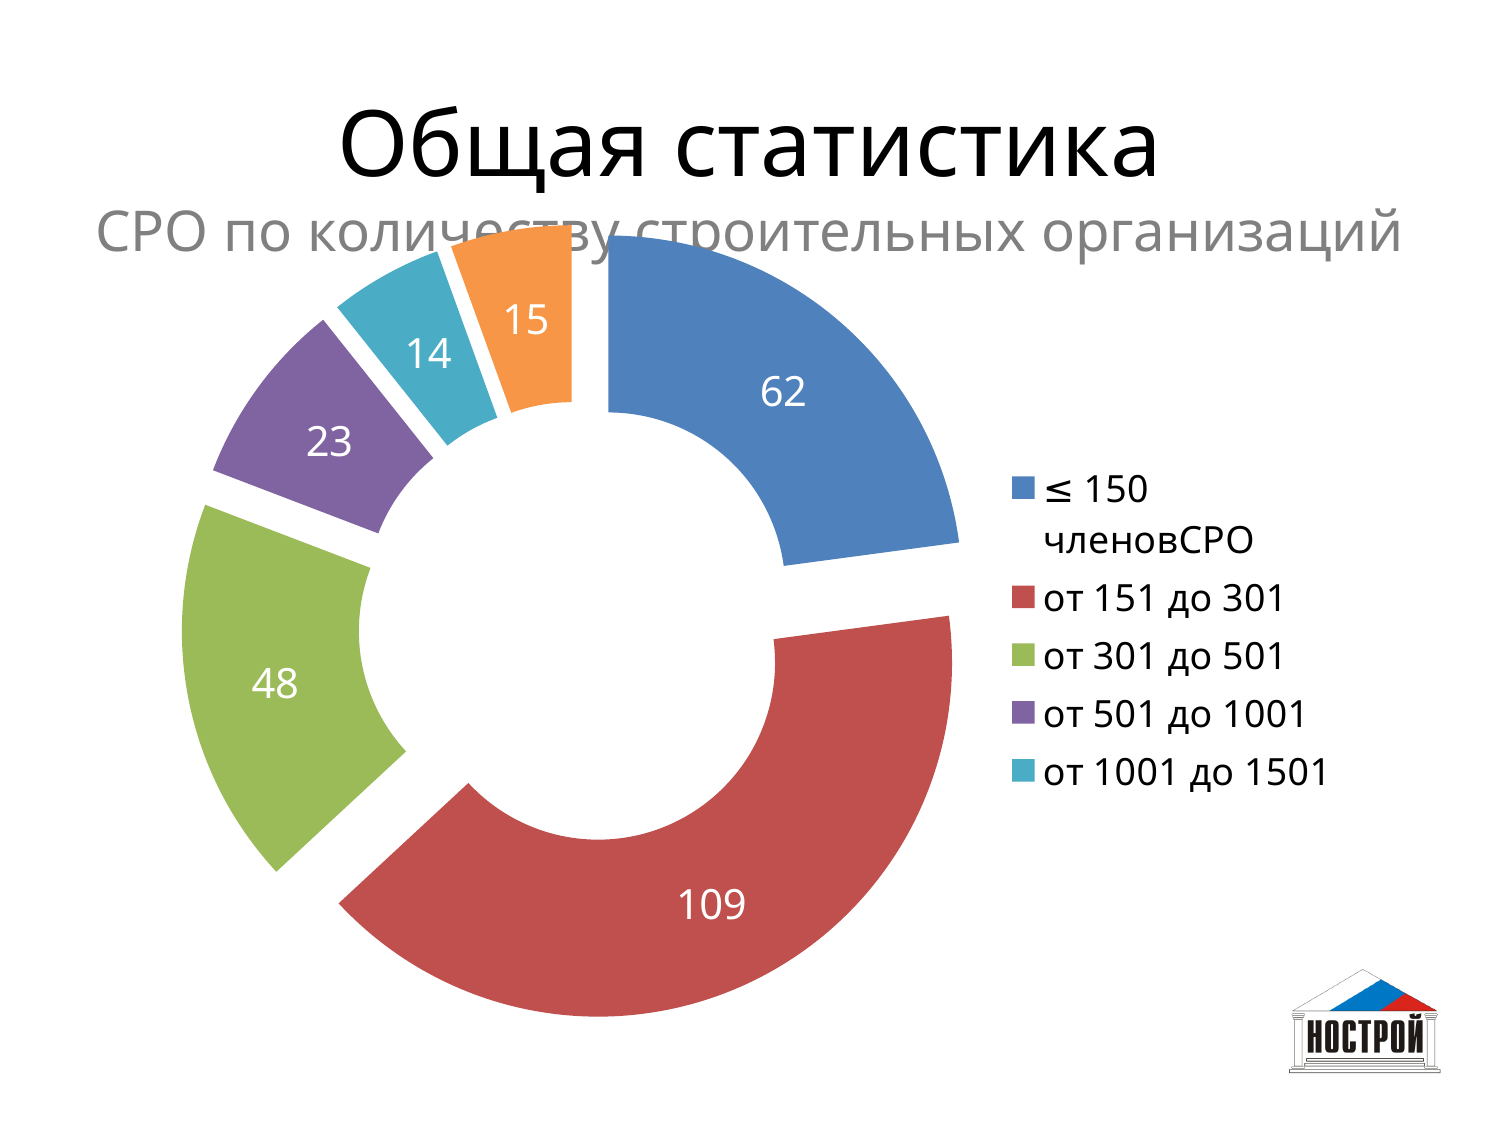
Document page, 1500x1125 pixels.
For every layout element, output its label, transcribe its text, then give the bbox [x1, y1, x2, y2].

chart [135, 207, 1381, 1038]
title Общая статистика СРО по количеству строительных организаций [75, 45, 1425, 303]
picture [1281, 963, 1448, 1081]
